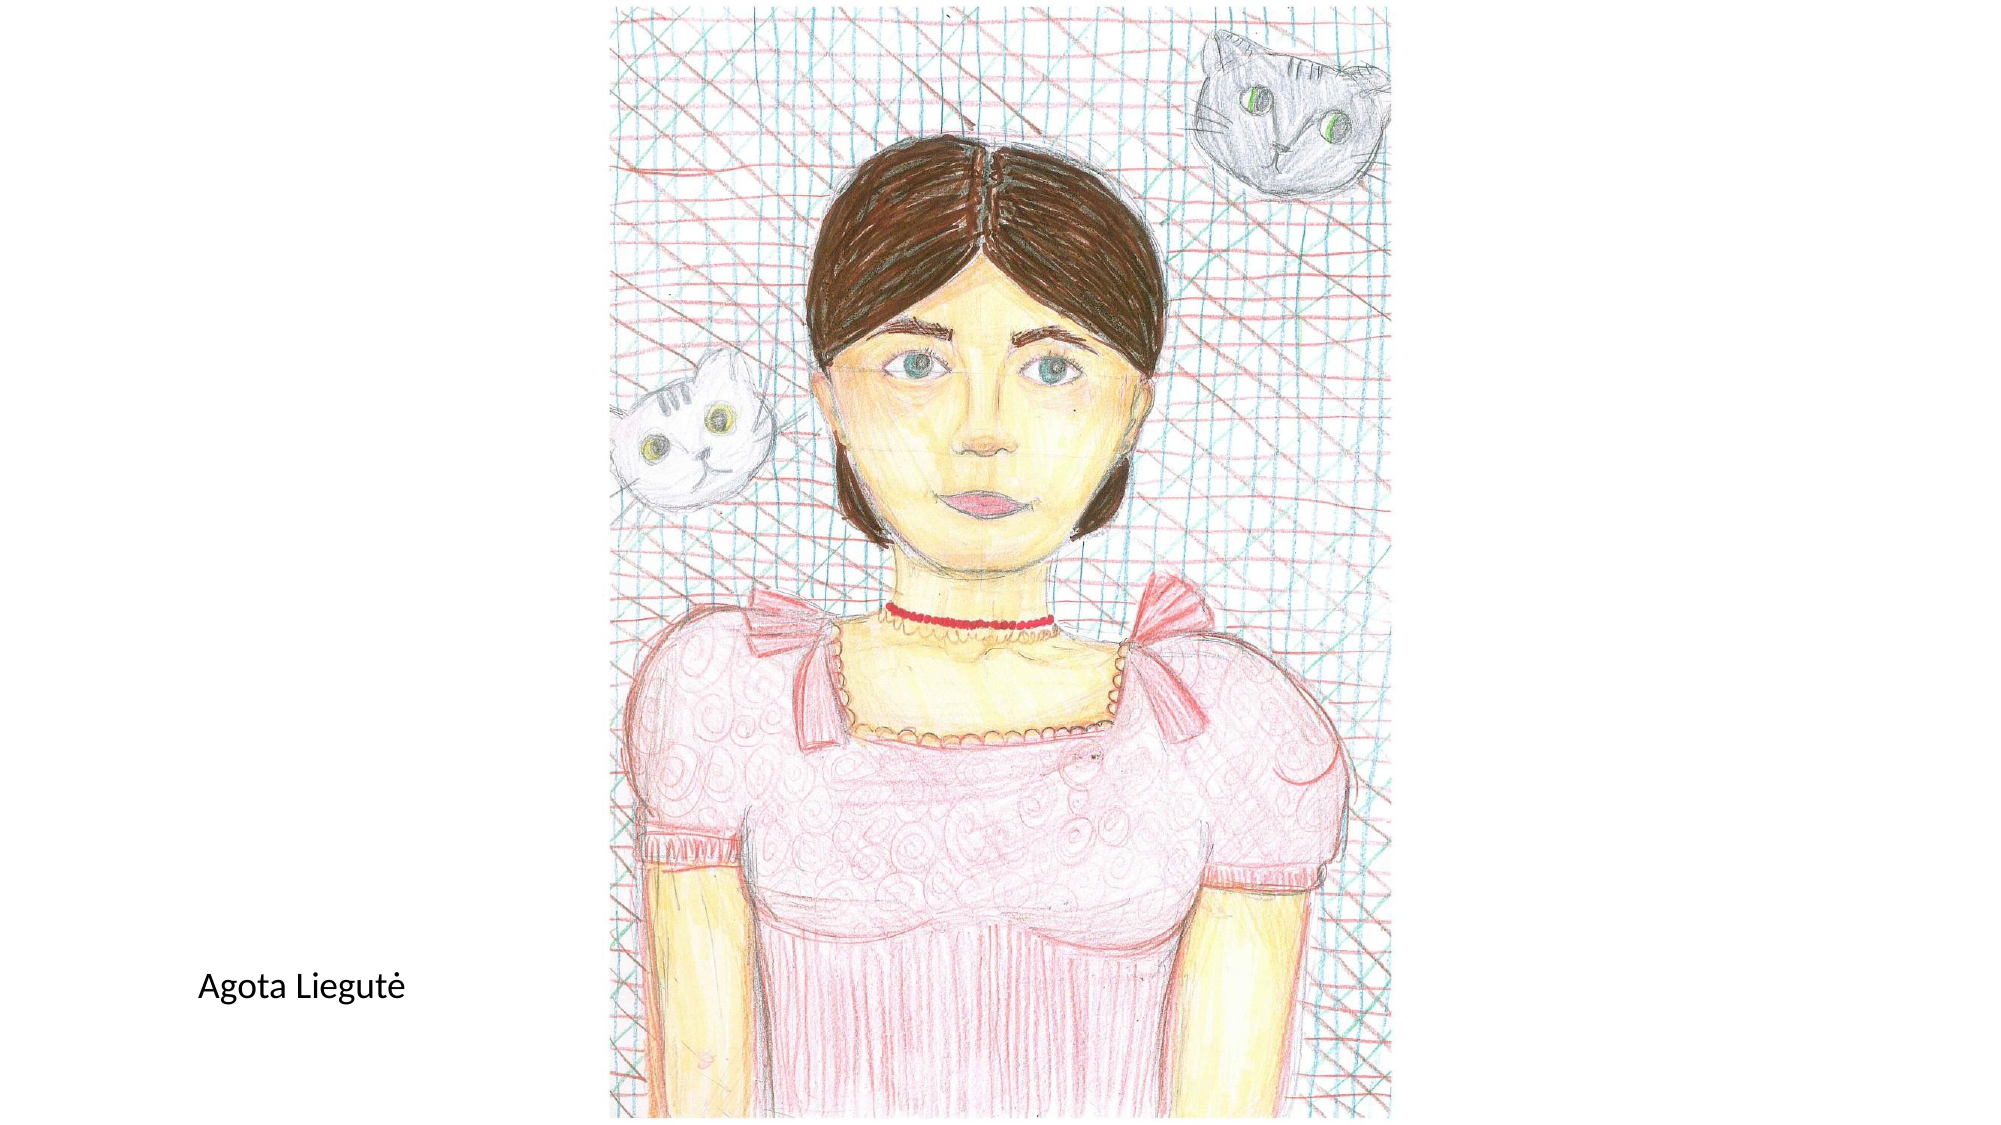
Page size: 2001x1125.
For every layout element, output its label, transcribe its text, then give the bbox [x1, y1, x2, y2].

picture [601, 0, 1396, 1125]
text_box Agota Liegutė [196, 959, 409, 1007]
